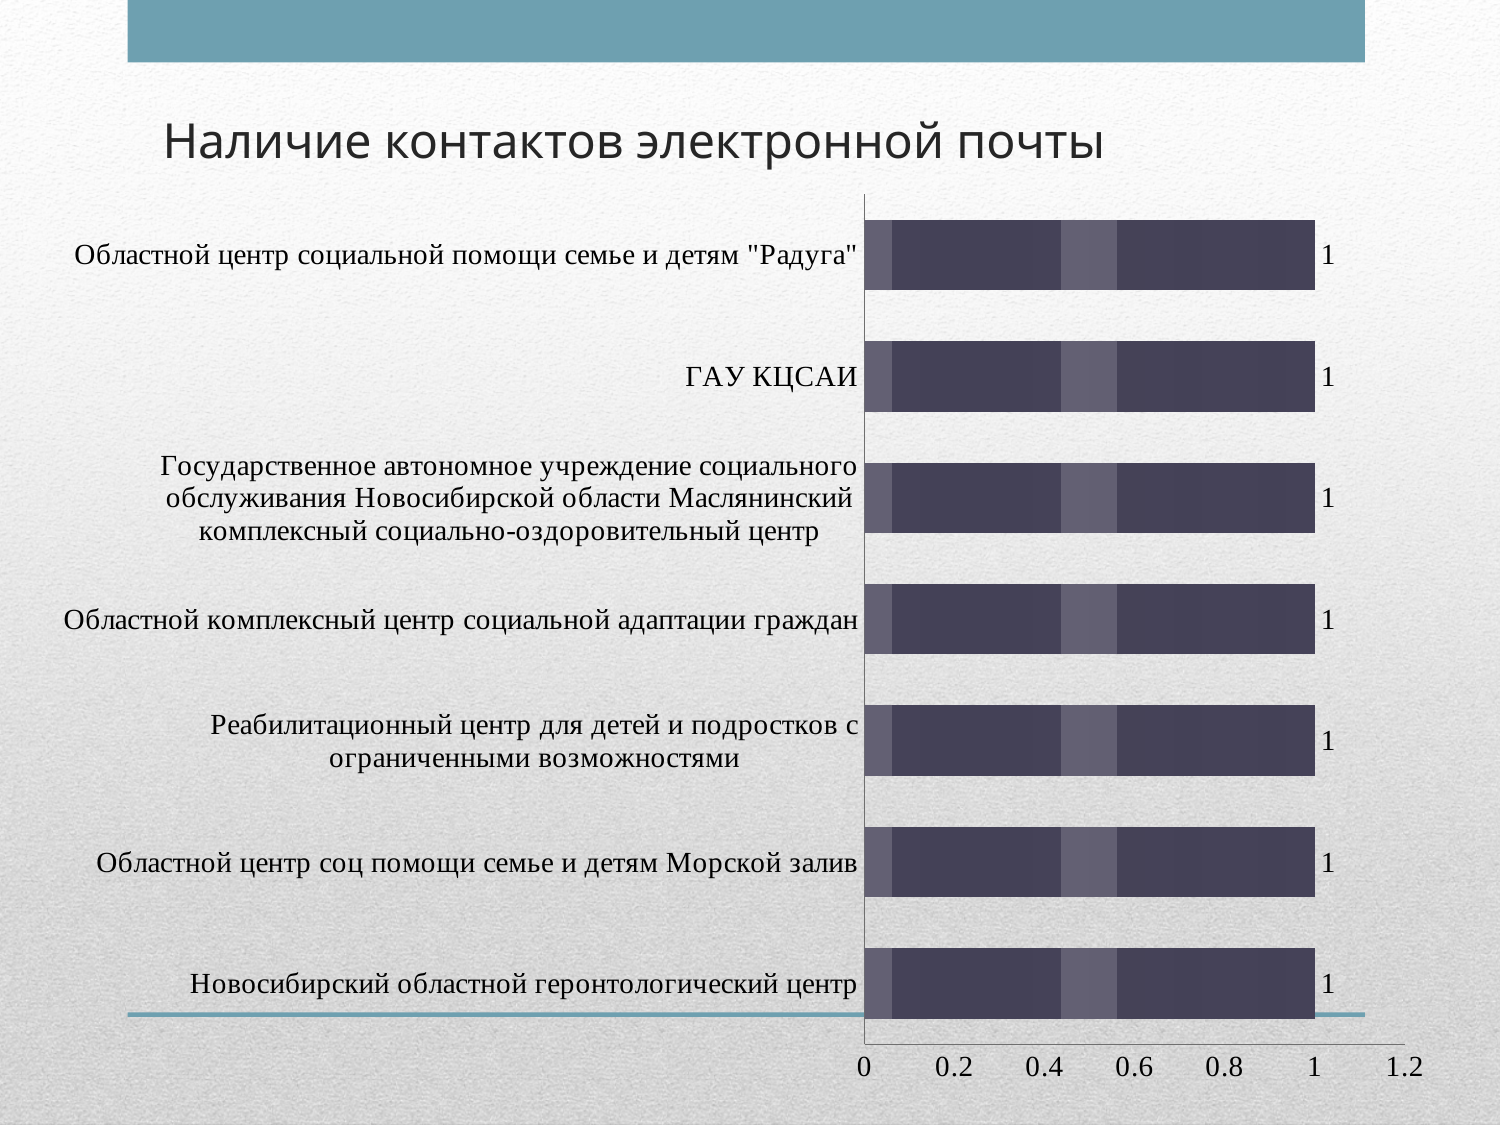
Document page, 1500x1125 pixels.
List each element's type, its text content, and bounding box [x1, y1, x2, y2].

title Наличие контактов электронной почты [147, 101, 1261, 174]
chart [34, 175, 1454, 1102]
